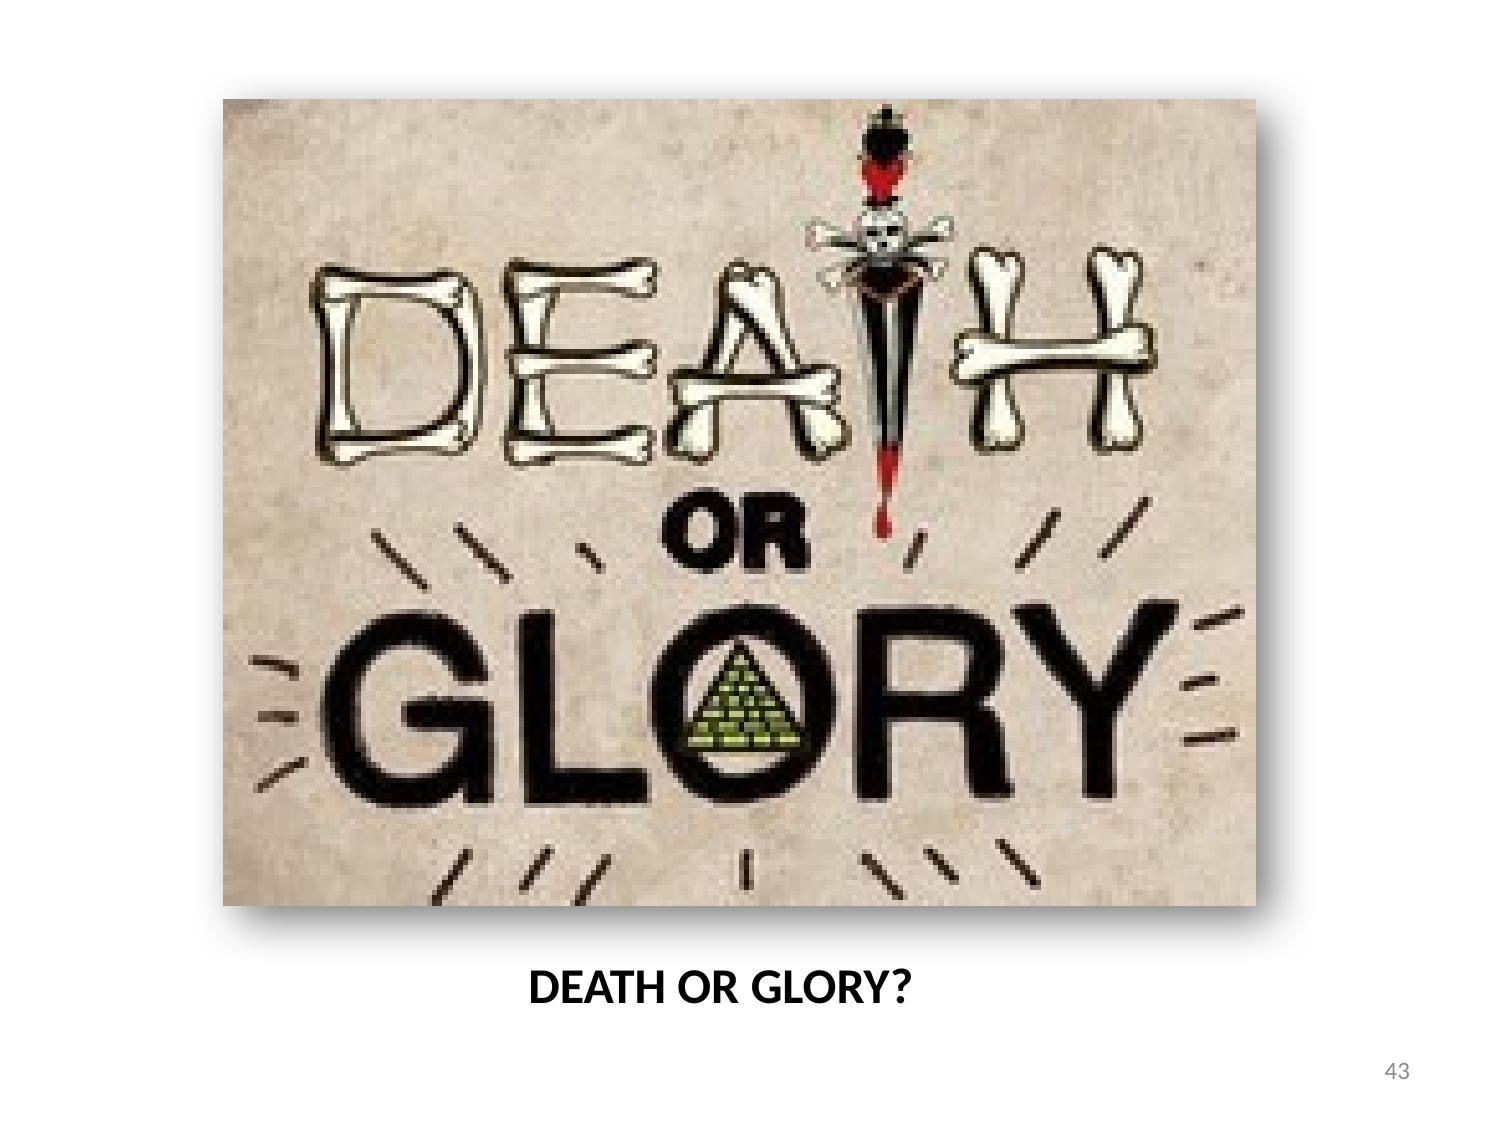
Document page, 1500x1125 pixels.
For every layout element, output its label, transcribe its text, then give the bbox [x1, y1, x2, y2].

slide_number 43 [1074, 1039, 1425, 1100]
text_box DEATH OR GLORY? [513, 945, 1500, 1021]
picture [223, 98, 1256, 907]
